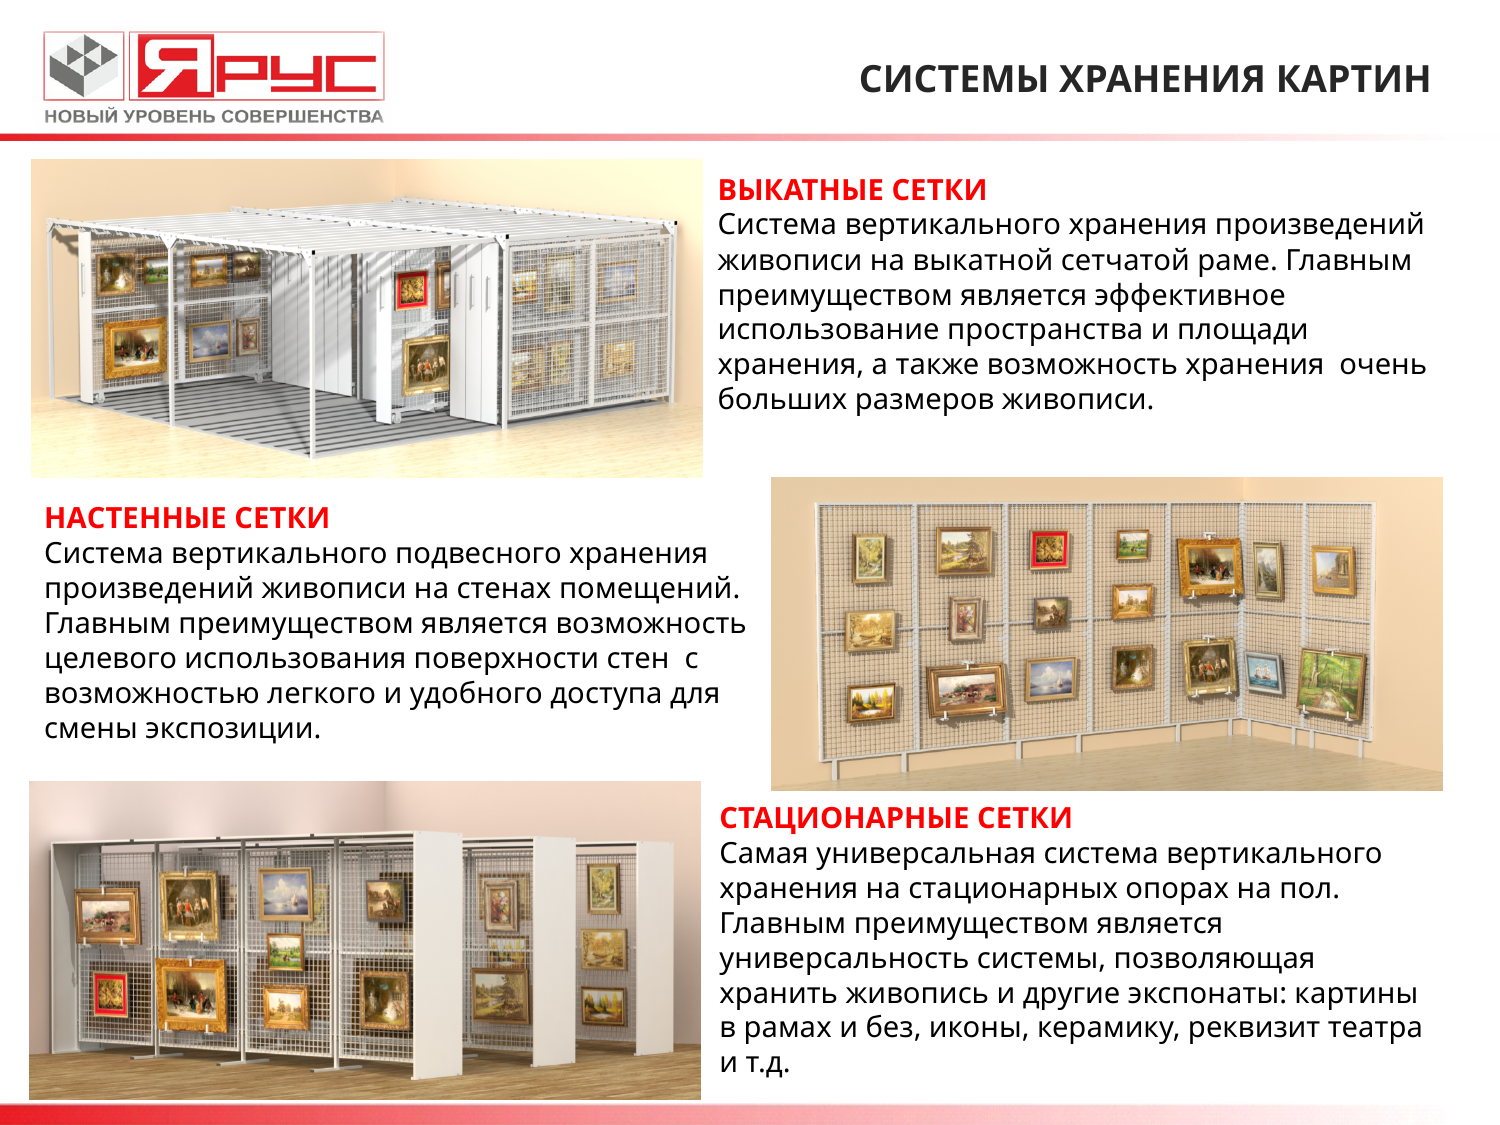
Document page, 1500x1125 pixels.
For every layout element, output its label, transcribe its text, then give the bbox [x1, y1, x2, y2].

picture [0, 18, 1500, 142]
text_box ВЫКАТНЫЕ СЕТКИ Система вертикального хранения произведений живописи на выкатной сетчатой раме. Главным преимуществом является эффективное использование пространства и площади хранения, а также возможность хранения очень больших размеров живописи. [708, 163, 1447, 423]
text_box СТАЦИОНАРНЫЕ СЕТКИ Самая универсальная система вертикального хранения на стационарных опорах на пол. Главным преимуществом является универсальность системы, позволяющая хранить живопись и другие экспонаты: картины в рамах и без, иконы, керамику, реквизит театра и т.д. [706, 791, 1447, 1087]
picture [29, 781, 701, 1100]
text_box СИСТЕМЫ ХРАНЕНИЯ КАРТИН [608, 47, 1447, 108]
text_box НАСТЕННЫЕ СЕТКИ Система вертикального подвесного хранения произведений живописи на стенах помещений. Главным преимуществом является возможность целевого использования поверхности стен с возможностью легкого и удобного доступа для смены экспозиции. [29, 492, 766, 752]
picture [30, 159, 703, 478]
picture [0, 1103, 1500, 1125]
picture [771, 477, 1444, 792]
